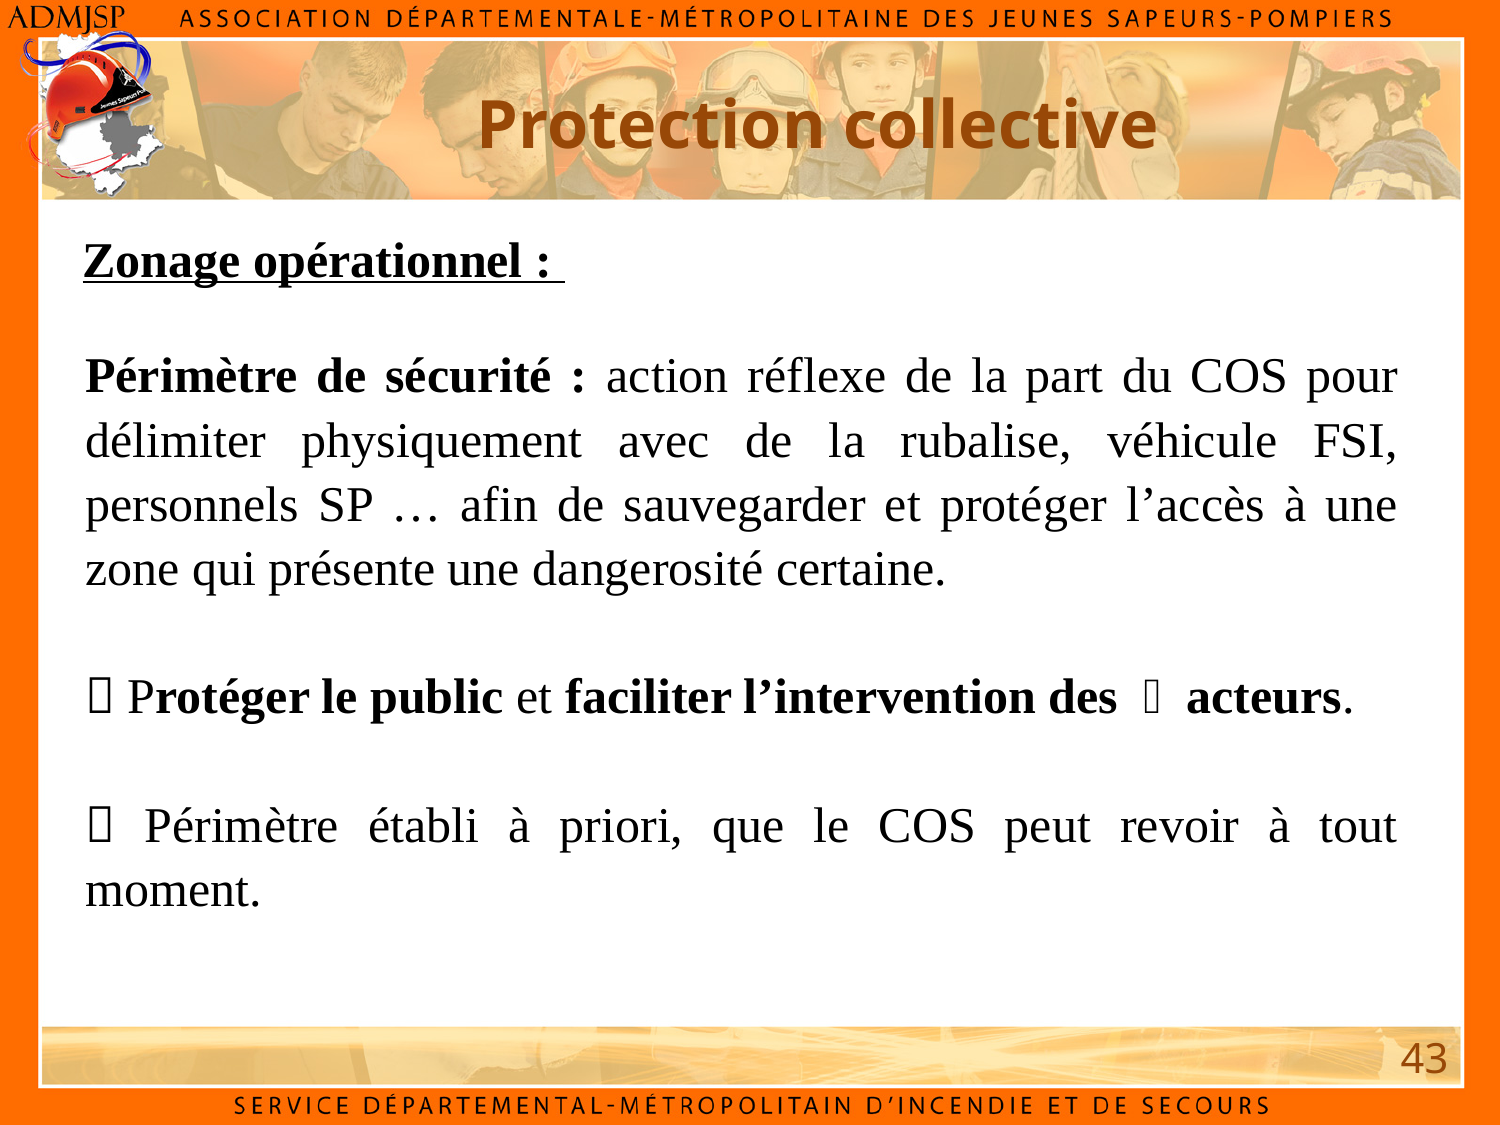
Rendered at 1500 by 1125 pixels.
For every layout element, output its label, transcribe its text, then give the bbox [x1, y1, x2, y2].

picture [0, 0, 1500, 1125]
text_box 43 [1113, 1029, 1464, 1090]
text_box Périmètre de sécurité : action réflexe de la part du COS pour délimiter physiquement avec de la rubalise, véhicule FSI, personnels SP … afin de sauvegarder et protéger l’accès à une zone qui présente une dangerosité certaine.  Protéger le public et faciliter l’intervention des  acteurs.  Périmètre établi à priori, que le COS peut revoir à tout moment. [70, 331, 1414, 924]
text_box Zonage opérationnel : [67, 215, 1412, 295]
title Protection collective [183, 45, 1454, 200]
